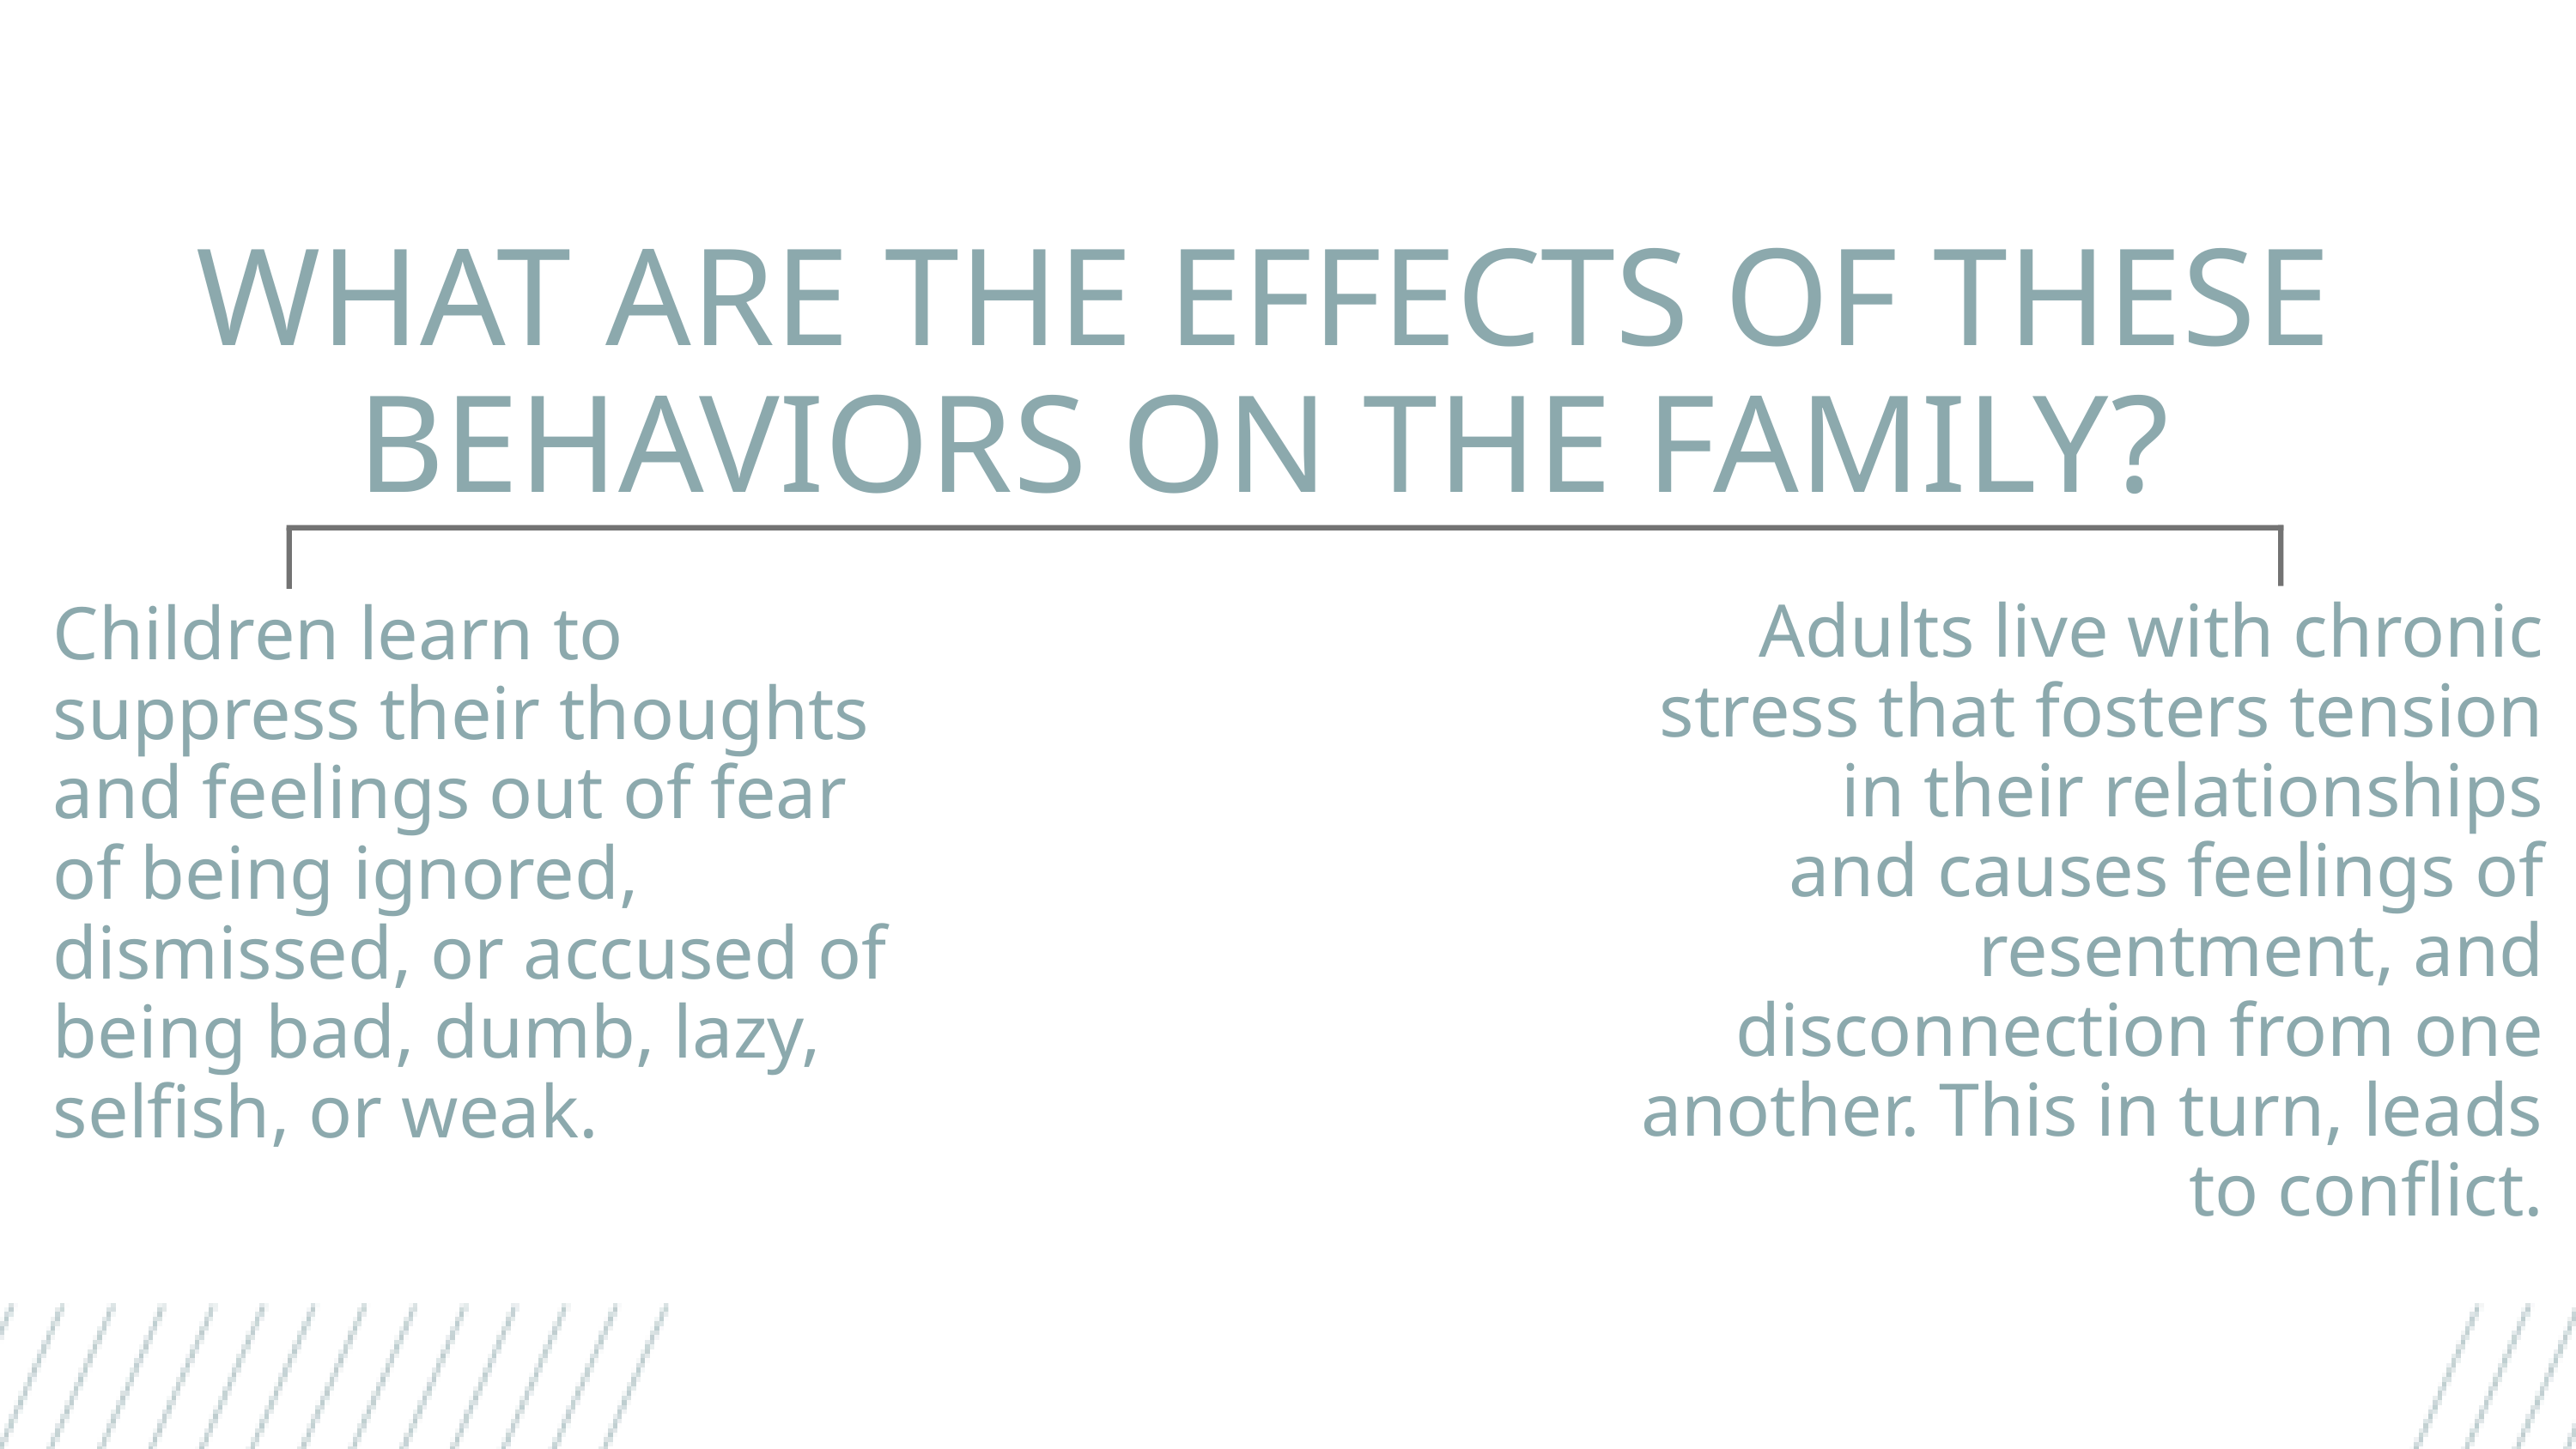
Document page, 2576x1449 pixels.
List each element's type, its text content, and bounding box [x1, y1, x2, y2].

text_box WHAT ARE THE EFFECTS OF THESE BEHAVIORS ON THE FAMILY? [32, 224, 2496, 520]
text_box Children learn to suppress their thoughts and feelings out of fear of being ignored, dismissed, or accused of being bad, dumb, lazy, selfish, or weak. [52, 594, 896, 1153]
text_box Adults live with chronic stress that fosters tension in their relationships and causes feelings of resentment, and disconnection from one another. This in turn, leads to conflict. [1596, 591, 2544, 1230]
text_box [1848, 1303, 2576, 1449]
text_box [0, 1303, 669, 1449]
